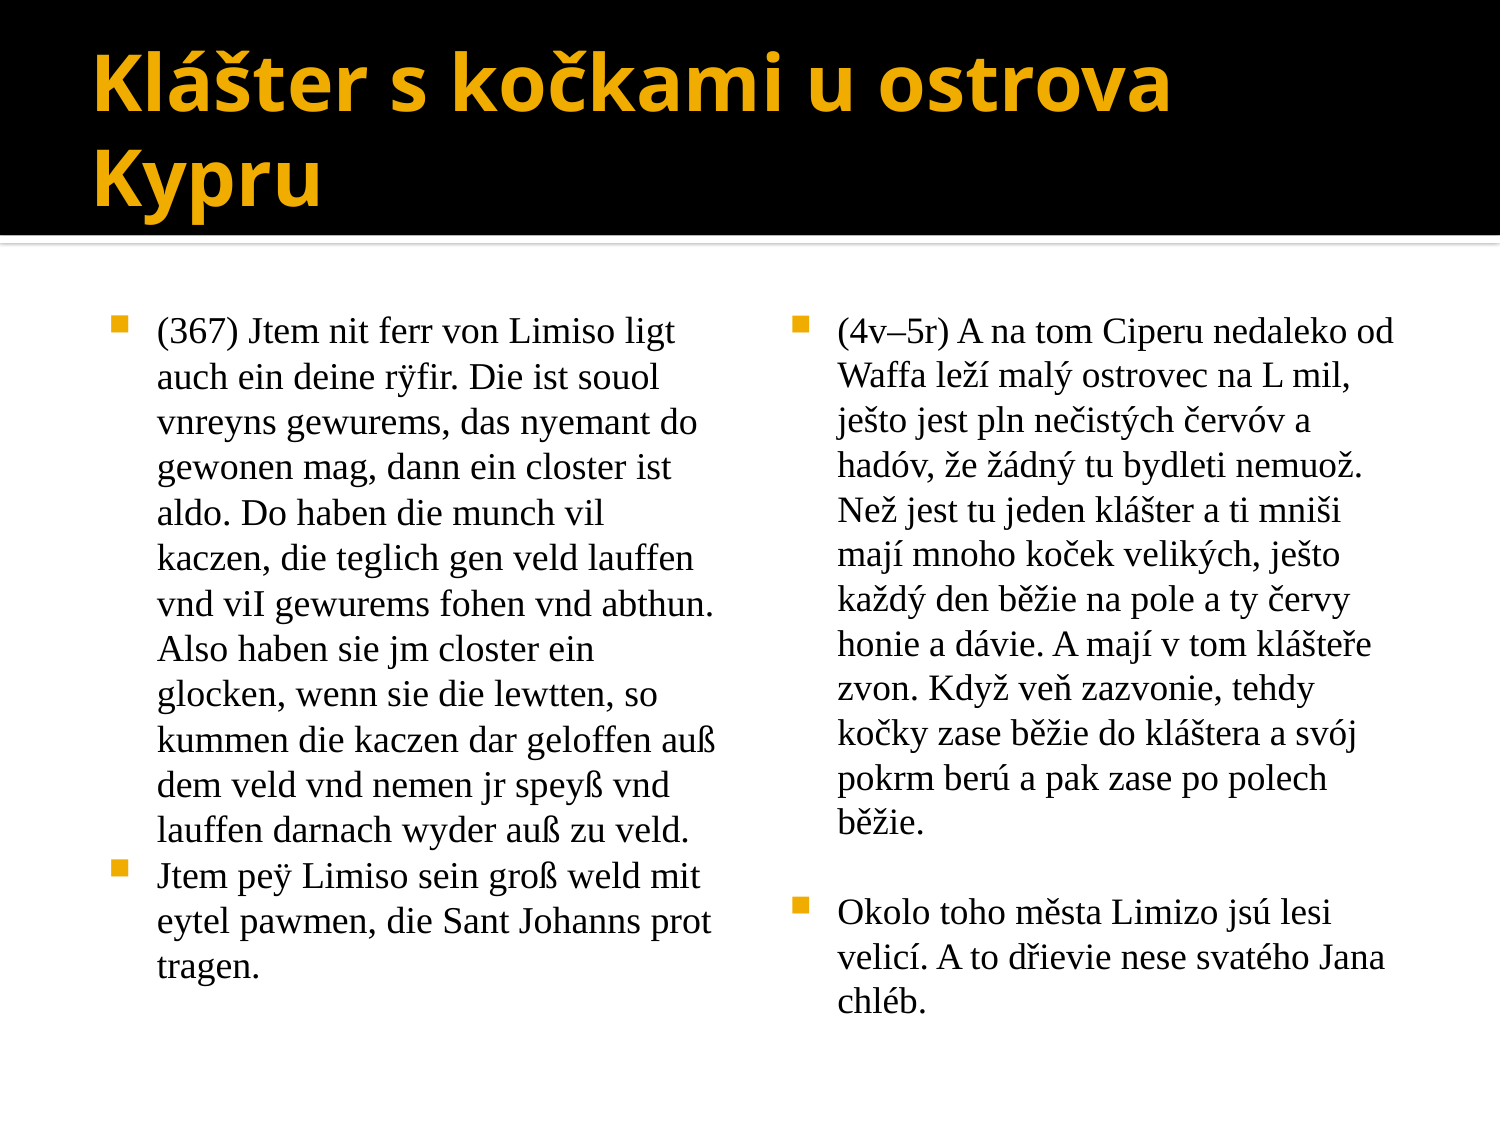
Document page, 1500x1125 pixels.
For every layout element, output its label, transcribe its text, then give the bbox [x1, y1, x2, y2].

list (367) Jtem nit ferr von Limiso ligt auch ein deine rÿfir. Die ist souol vnreyns gewurems, das nyemant do gewonen mag, dann ein closter ist aldo. Do haben die munch vil kaczen, die teglich gen veld lauffen vnd viI gewurems fohen vnd abthun. Also haben sie jm closter ein glocken, wenn sie die lewtten, so kummen die kaczen dar geloffen auß dem veld vnd nemen jr speyß vnd lauffen darnach wyder auß zu veld. Jtem peÿ Limiso sein groß weld mit eytel pawmen, die Sant Johanns prot tragen. [75, 291, 738, 1050]
list (4v–5r) A na tom Ciperu nedaleko od Waffa leží malý ostrovec na L mil, ješto jest pln nečistých červóv a hadóv, že žádný tu bydleti nemuož. Než jest tu jeden klášter a ti mniši mají mnoho koček velikých, ješto každý den běžie na pole a ty červy honie a dávie. A mají v tom klášteře zvon. Když veň zazvonie, tehdy kočky zase běžie do kláštera a svój pokrm berú a pak zase po polech běžie. Okolo toho města Limizo jsú lesi velicí. A to dřievie nese svatého Jana chléb. [762, 291, 1425, 1050]
title Klášter s kočkami u ostrova Kypru [75, 24, 1425, 231]
